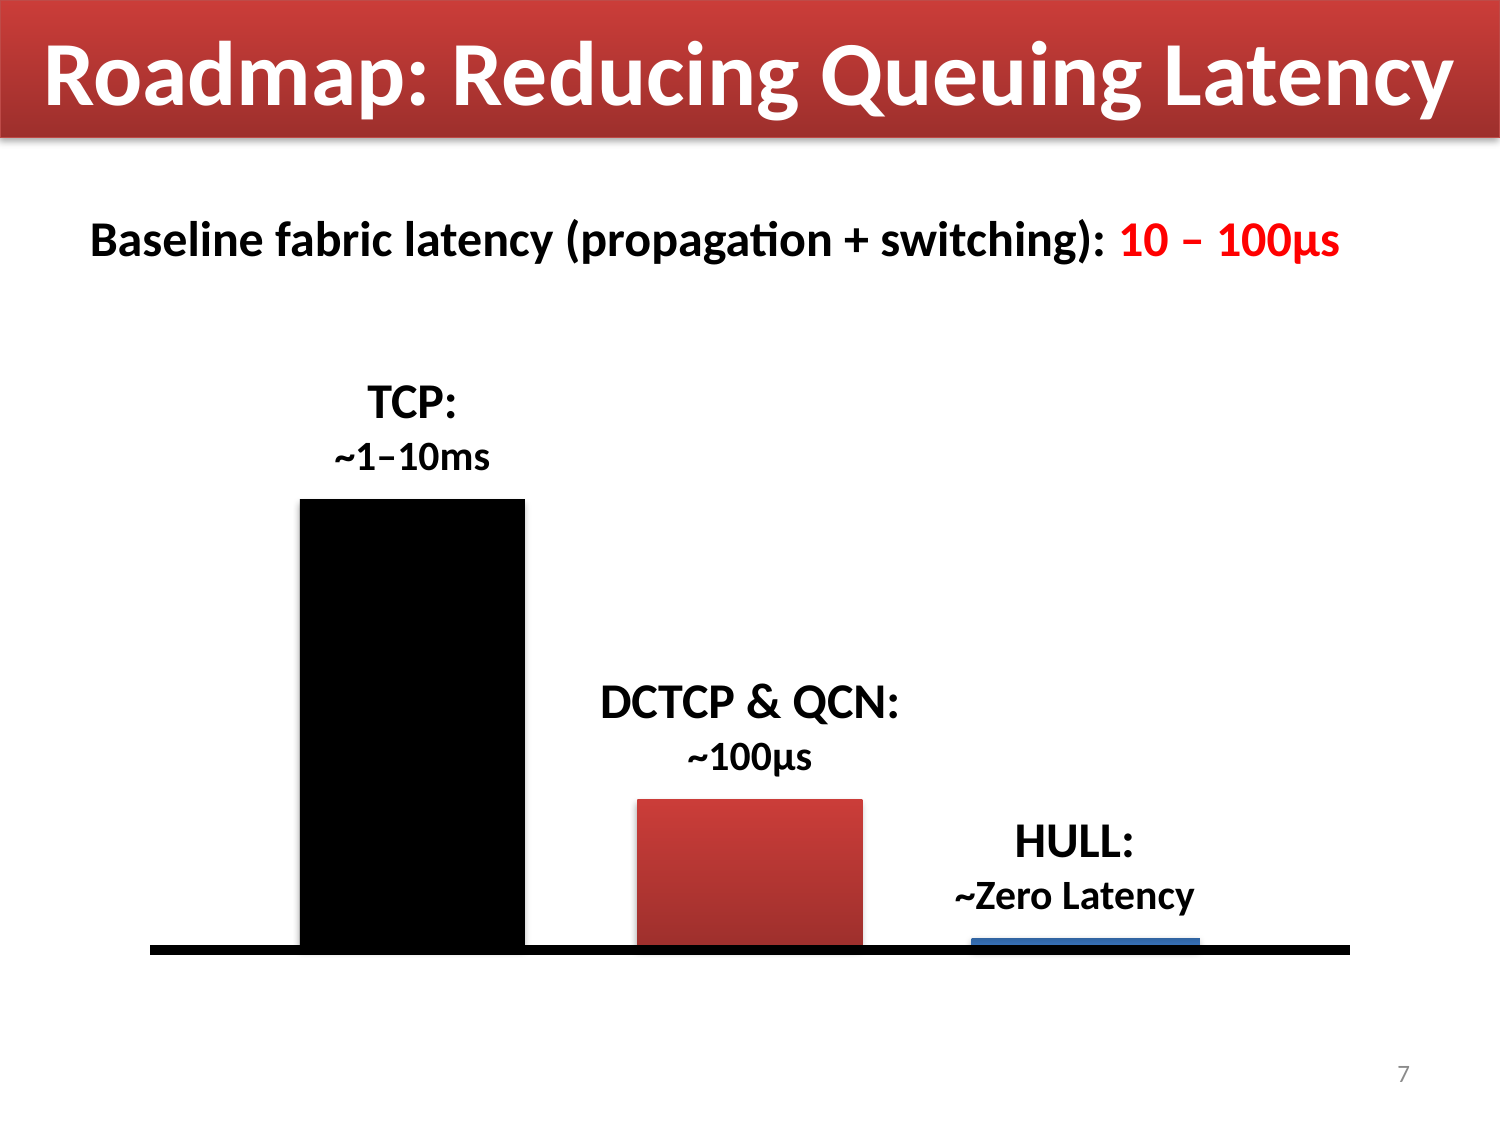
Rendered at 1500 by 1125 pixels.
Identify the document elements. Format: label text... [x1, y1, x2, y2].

text_box [299, 499, 525, 945]
text_box DCTCP & QCN: ~100μs [575, 661, 925, 787]
title Roadmap: Reducing Queuing Latency [0, 0, 1500, 138]
slide_number 7 [1074, 1042, 1425, 1103]
text_box [971, 938, 1200, 945]
text_box Baseline fabric latency (propagation + switching): 10 – 100μs [75, 199, 1475, 274]
text_box HULL: ~Zero Latency [887, 800, 1263, 925]
text_box TCP: ~1–10ms [275, 361, 550, 487]
text_box [637, 799, 863, 945]
